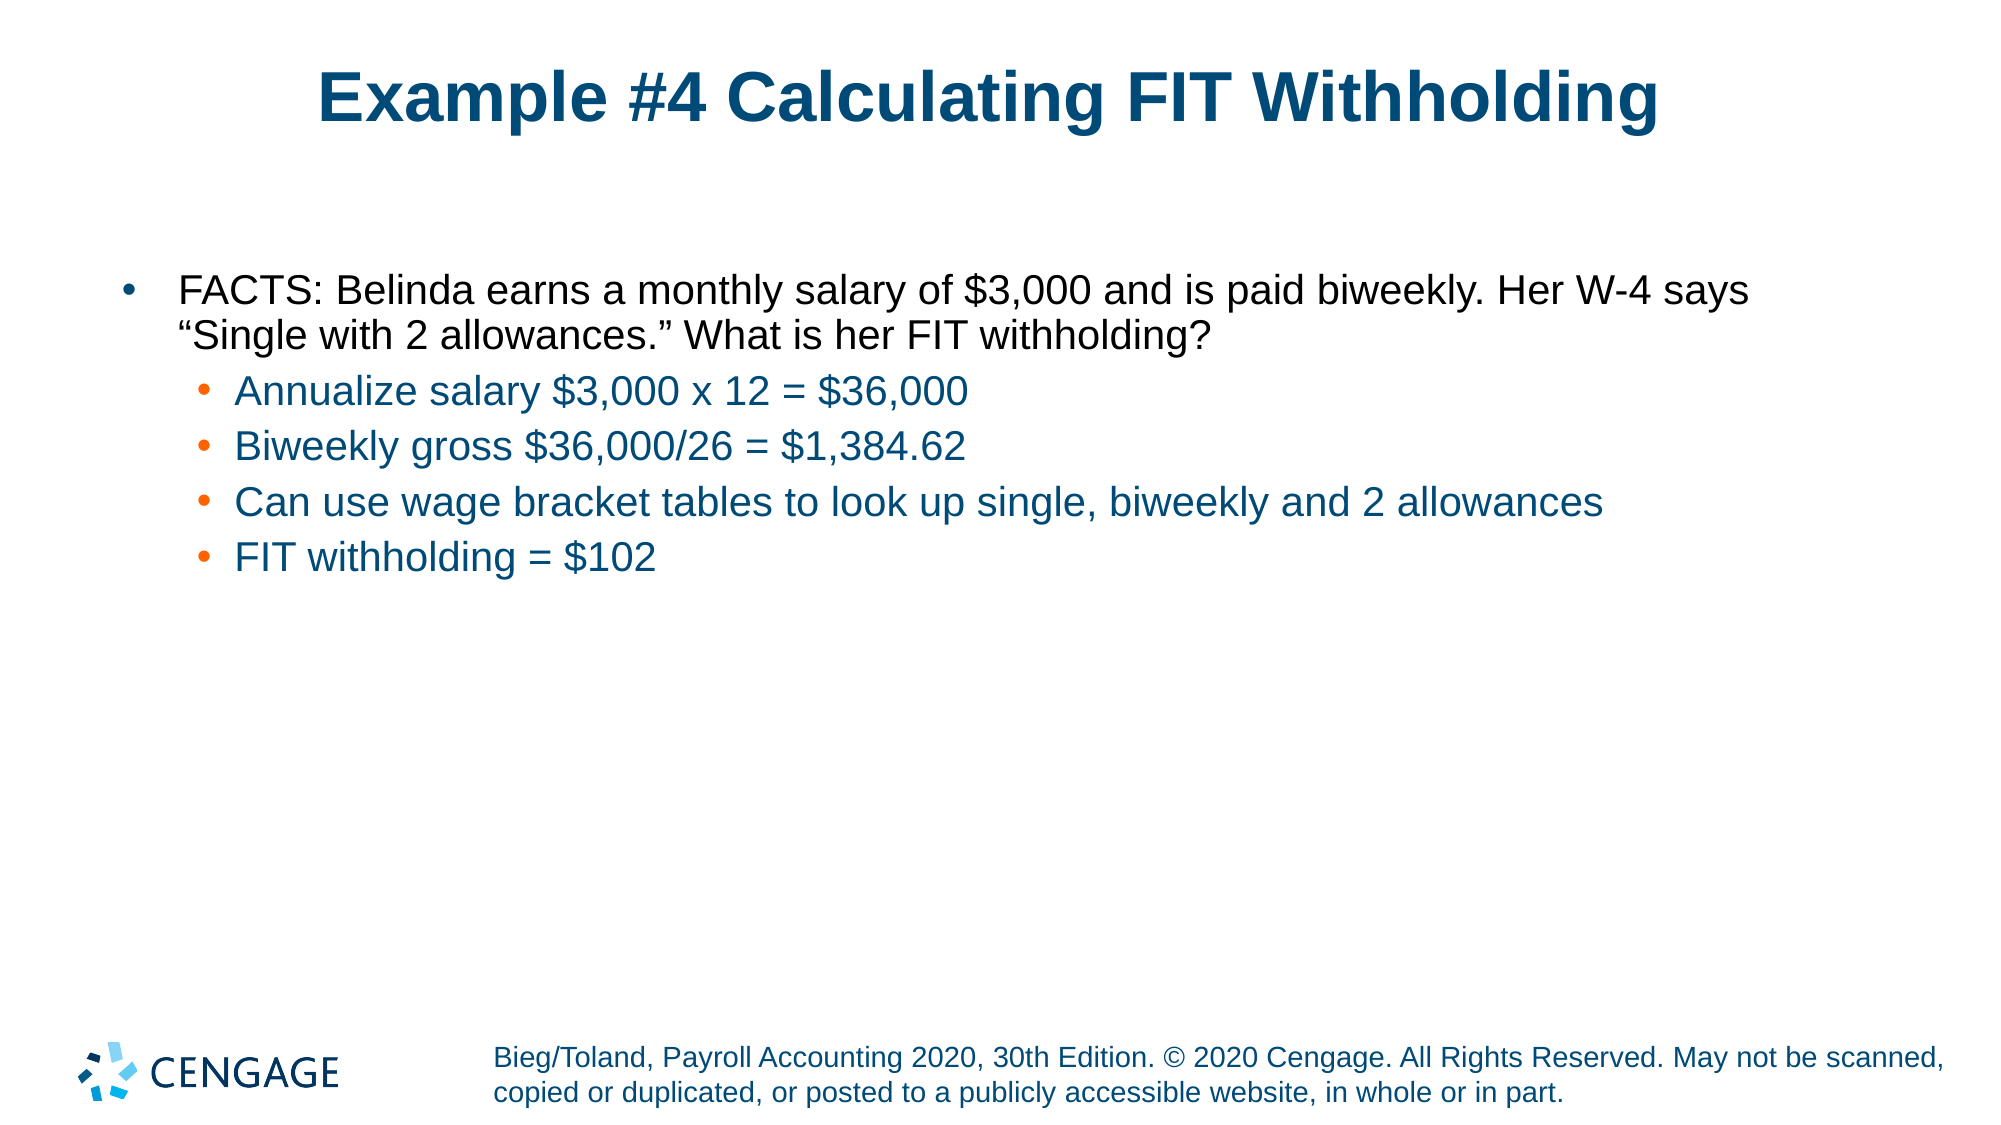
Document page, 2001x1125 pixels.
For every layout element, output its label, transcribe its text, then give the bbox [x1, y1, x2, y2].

title Example #4 Calculating FIT Withholding [137, 59, 1863, 171]
list FACTS: Belinda earns a monthly salary of $3,000 and is paid biweekly. Her W-4 says “Single with 2 allowances.” What is her FIT withholding? Annualize salary $3,000 x 12 = $36,000 Biweekly gross $36,000/26 = $1,384.62 Can use wage bracket tables to look up single, biweekly and 2 allowances FIT withholding = $102 [121, 268, 1880, 990]
picture [78, 1042, 338, 1101]
